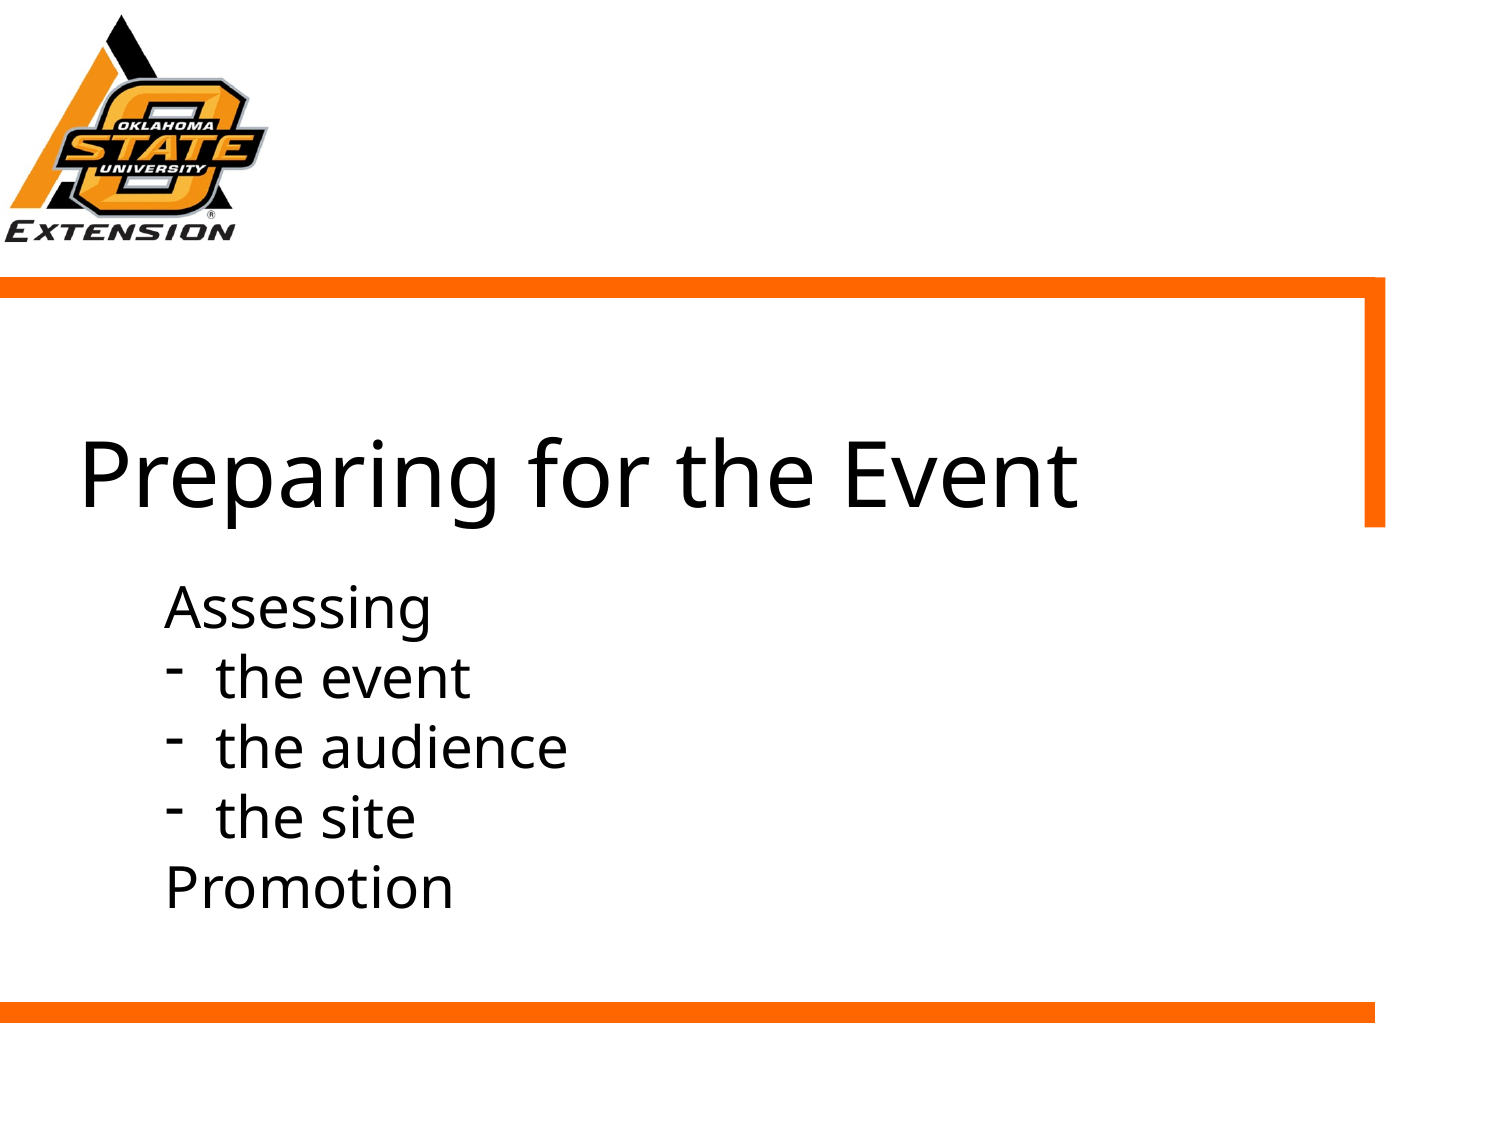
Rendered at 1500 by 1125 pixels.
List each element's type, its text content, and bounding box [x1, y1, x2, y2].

title Preparing for the Event [62, 349, 1338, 592]
text_box Assessing the event the audience the site Promotion [150, 562, 1175, 928]
picture [0, 0, 275, 264]
